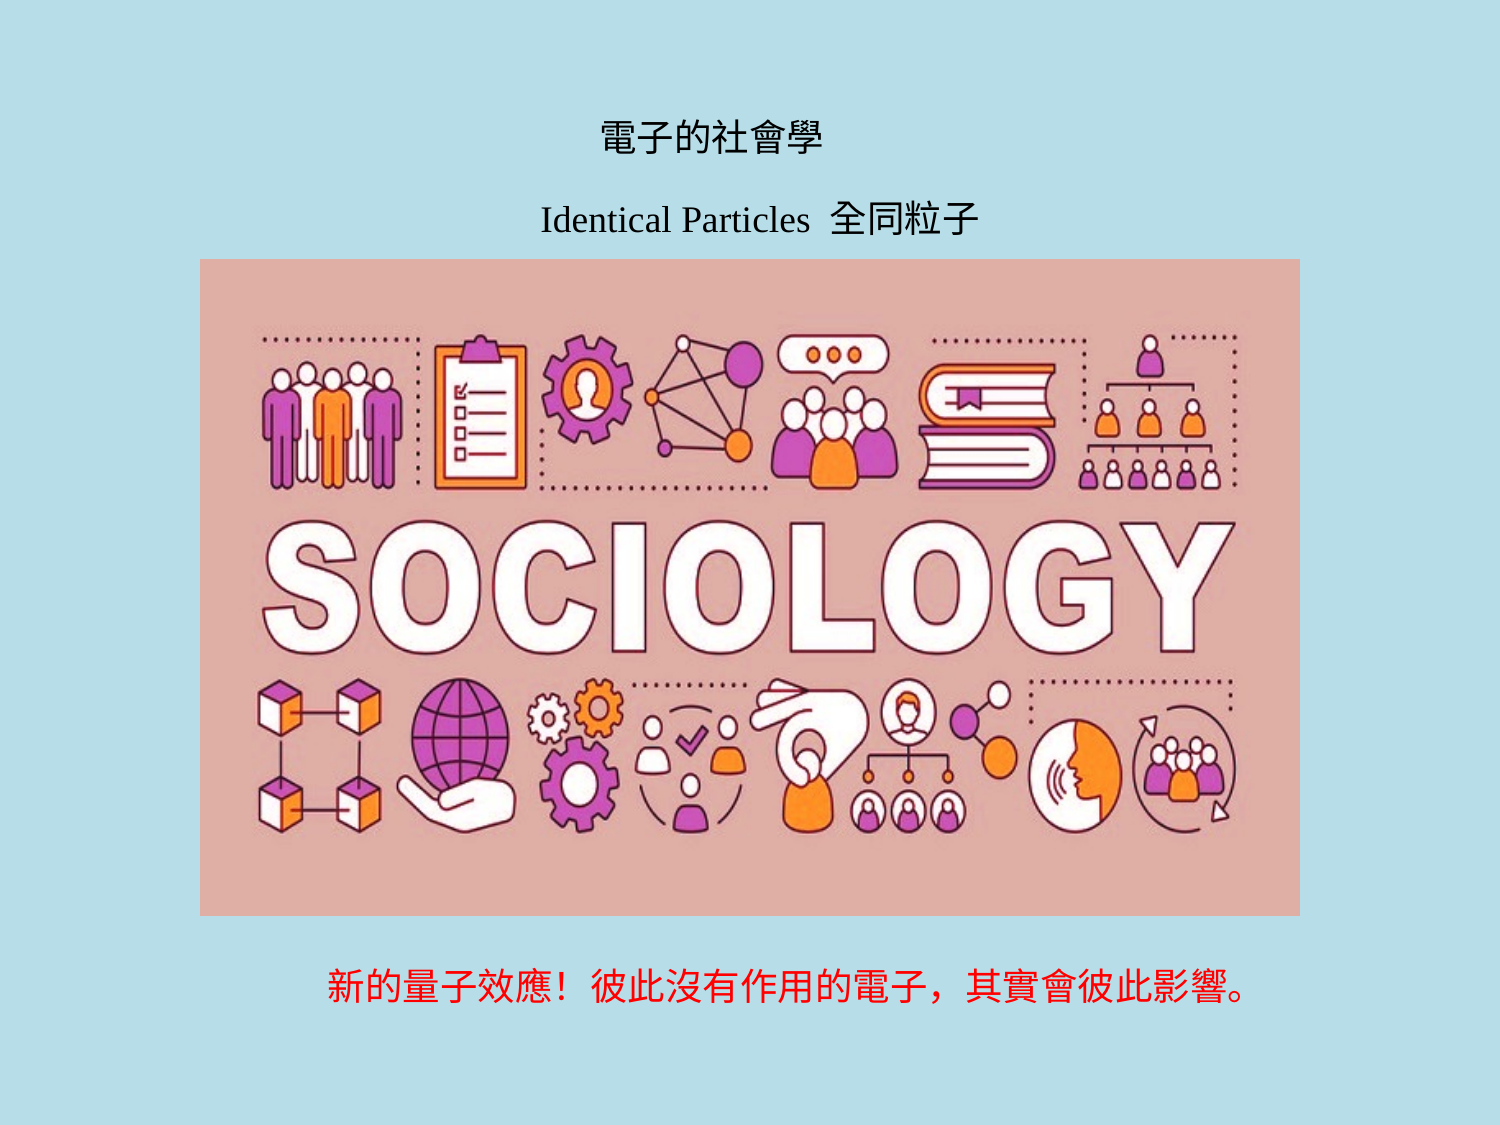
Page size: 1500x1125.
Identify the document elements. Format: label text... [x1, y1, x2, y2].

text_box 新的量子效應！彼此沒有作用的電子，其實會彼此影響。 [312, 955, 1462, 1016]
picture [199, 259, 1301, 917]
text_box Identical Particles 全同粒子 [525, 187, 1034, 248]
text_box 電子的社會學 [584, 106, 869, 167]
